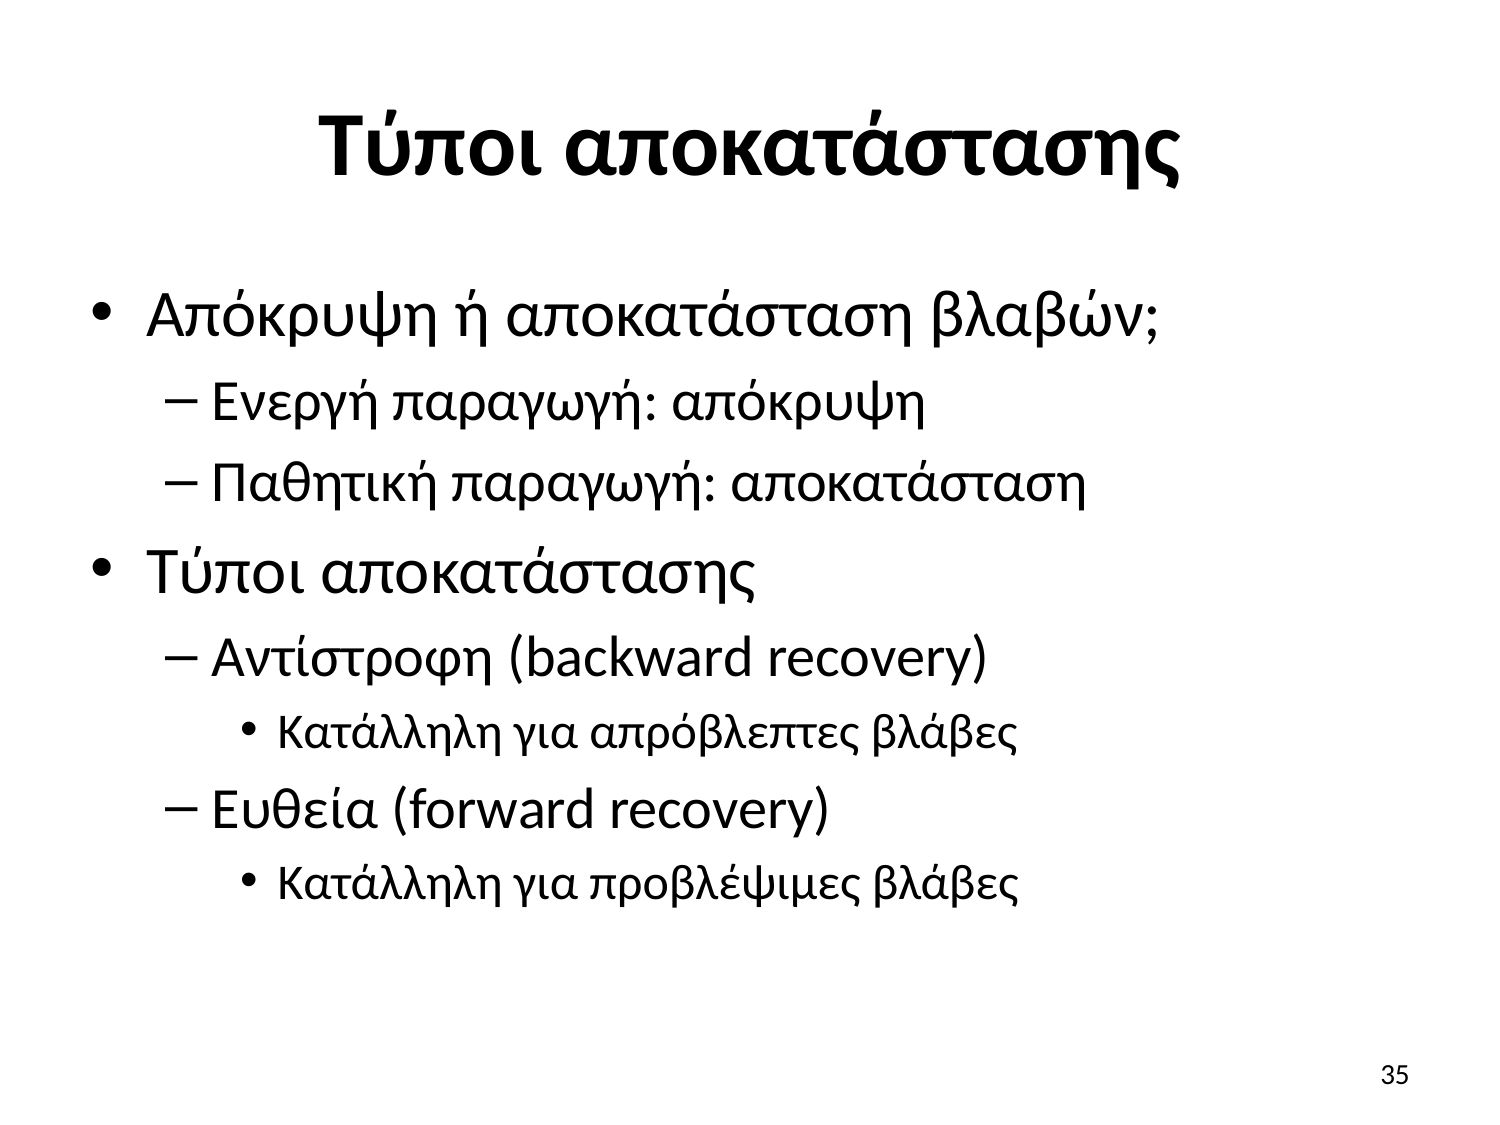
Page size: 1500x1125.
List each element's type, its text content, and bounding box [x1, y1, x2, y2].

slide_number 35 [1074, 1042, 1425, 1103]
title Τύποι αποκατάστασης [75, 45, 1425, 233]
list Απόκρυψη ή αποκατάσταση βλαβών; Ενεργή παραγωγή: απόκρυψη Παθητική παραγωγή: αποκατάσταση Τύποι αποκατάστασης Αντίστροφη (backward recovery) Κατάλληλη για απρόβλεπτες βλάβες Ευθεία (forward recovery) Κατάλληλη για προβλέψιμες βλάβες [75, 262, 1425, 1005]
